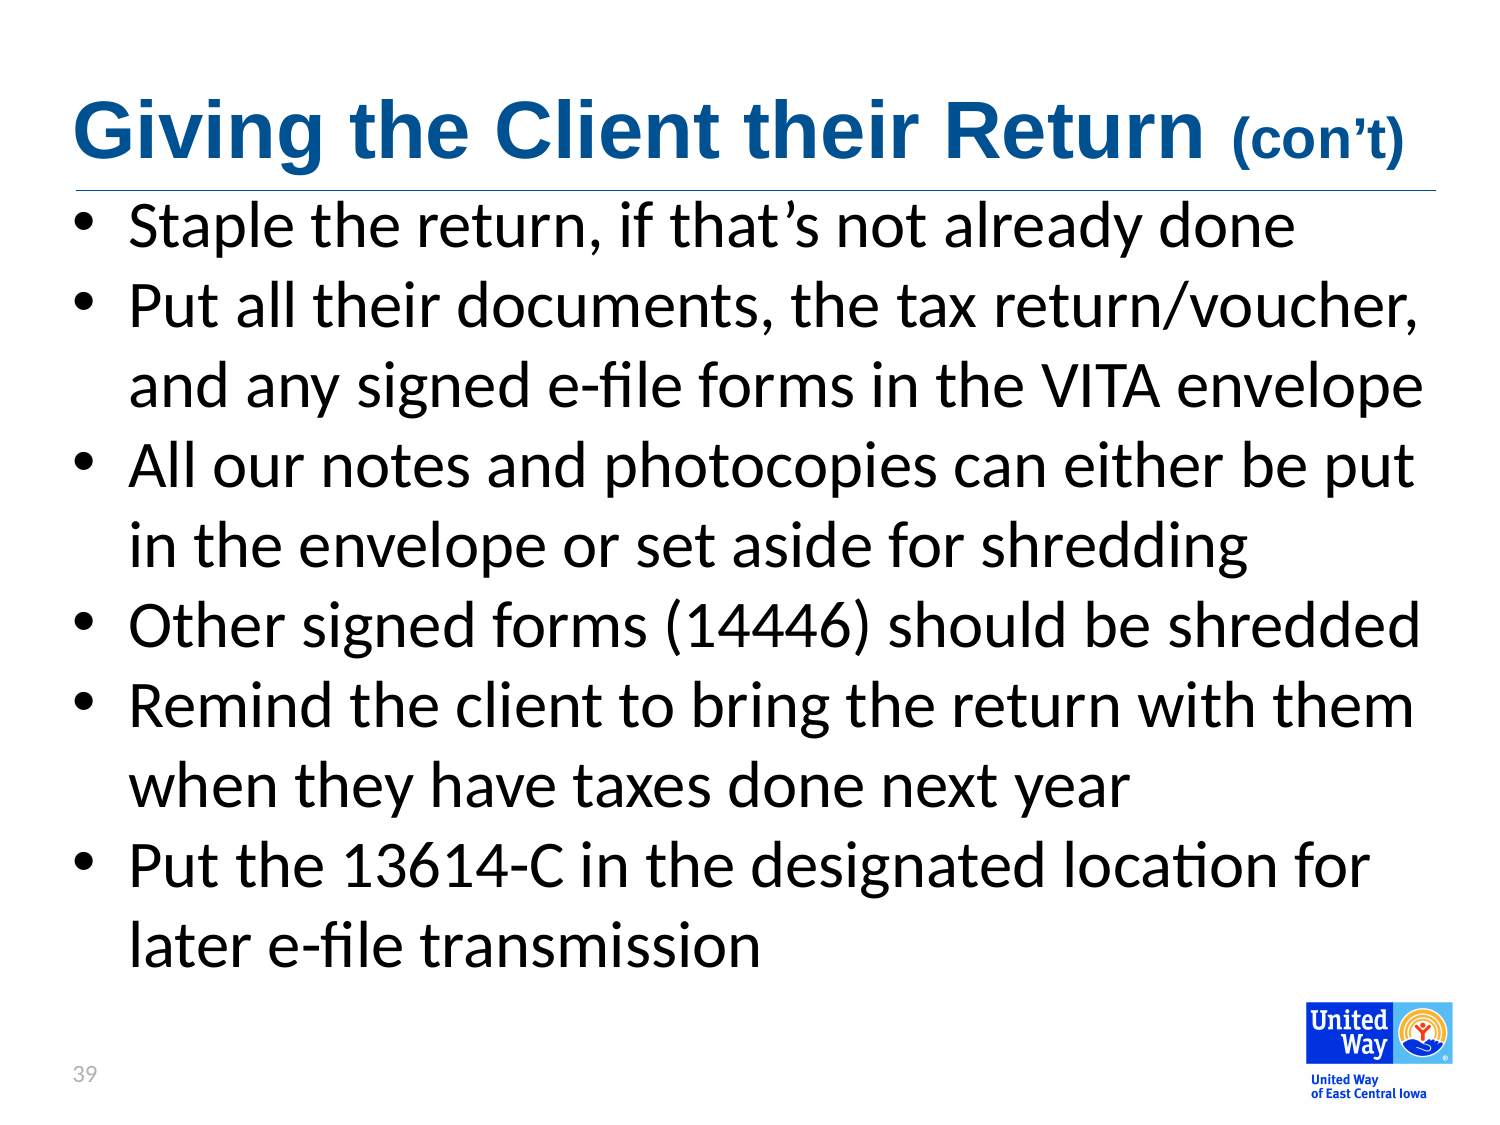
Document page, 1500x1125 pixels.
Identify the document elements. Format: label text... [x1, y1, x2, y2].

picture [1305, 1001, 1454, 1108]
slide_number 39 [57, 1058, 395, 1103]
title Giving the Client their Return (con’t) [57, 80, 1449, 173]
text_box Staple the return, if that’s not already done Put all their documents, the tax return/voucher, and any signed e-file forms in the VITA envelope All our notes and photocopies can either be put in the envelope or set aside for shredding Other signed forms (14446) should be shredded Remind the client to bring the return with them when they have taxes done next year Put the 13614-C in the designated location for later e-file transmission [57, 173, 1451, 1058]
